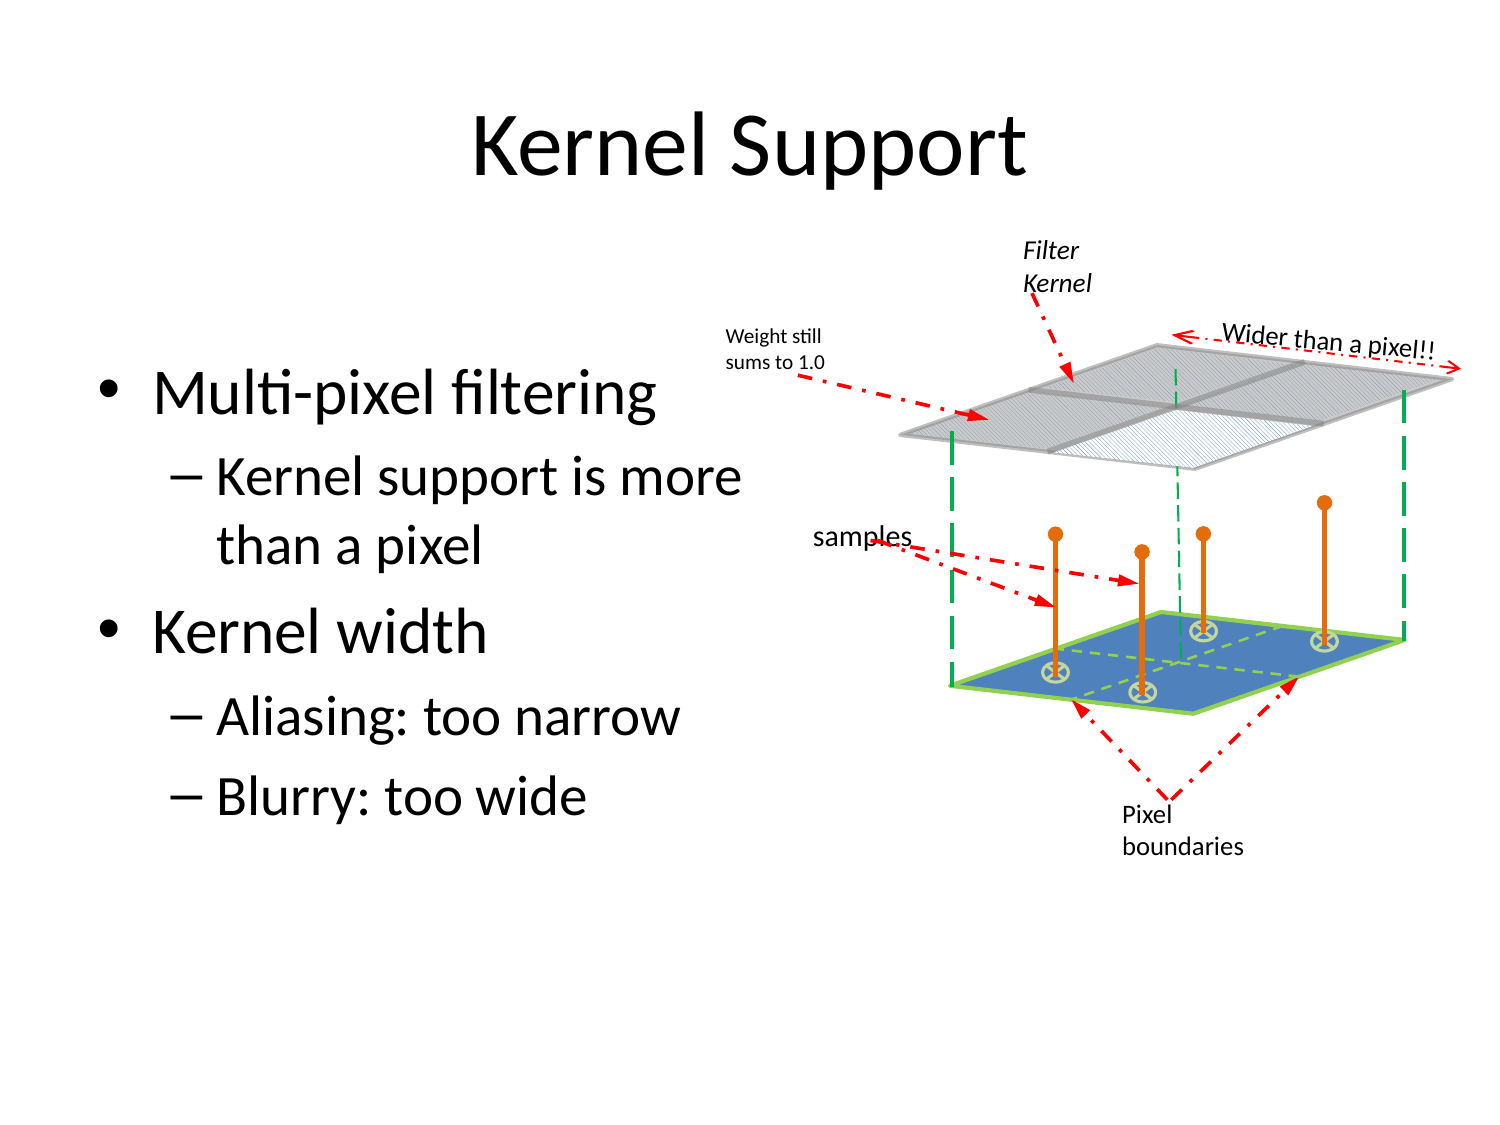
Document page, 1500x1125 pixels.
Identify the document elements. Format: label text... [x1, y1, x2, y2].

list Multi-pixel filtering Kernel support is more than a pixel Kernel width Aliasing: too narrow Blurry: too wide [82, 341, 705, 837]
title Kernel Support [75, 45, 1425, 233]
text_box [710, 224, 1470, 885]
